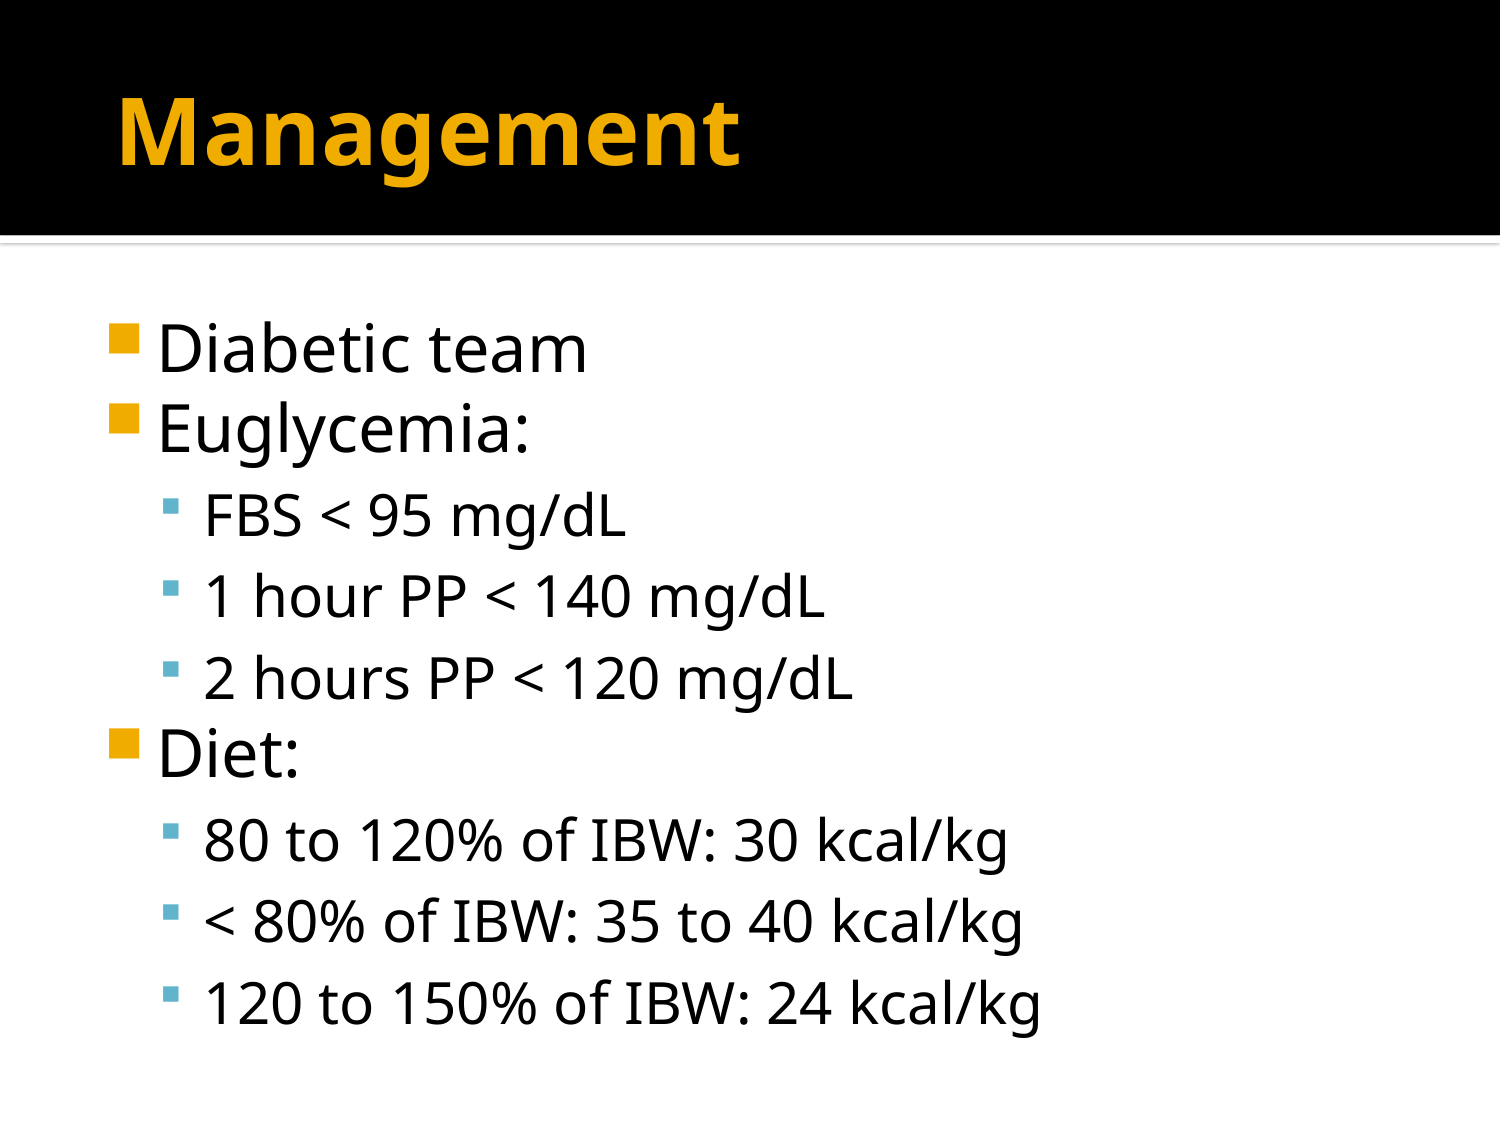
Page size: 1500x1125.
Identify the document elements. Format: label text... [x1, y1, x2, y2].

title Management [75, 25, 1425, 231]
list Diabetic team Euglycemia: FBS < 95 mg/dL 1 hour PP < 140 mg/dL 2 hours PP < 120 mg/dL Diet: 80 to 120% of IBW: 30 kcal/kg < 80% of IBW: 35 to 40 kcal/kg 120 to 150% of IBW: 24 kcal/kg [75, 291, 1425, 1050]
